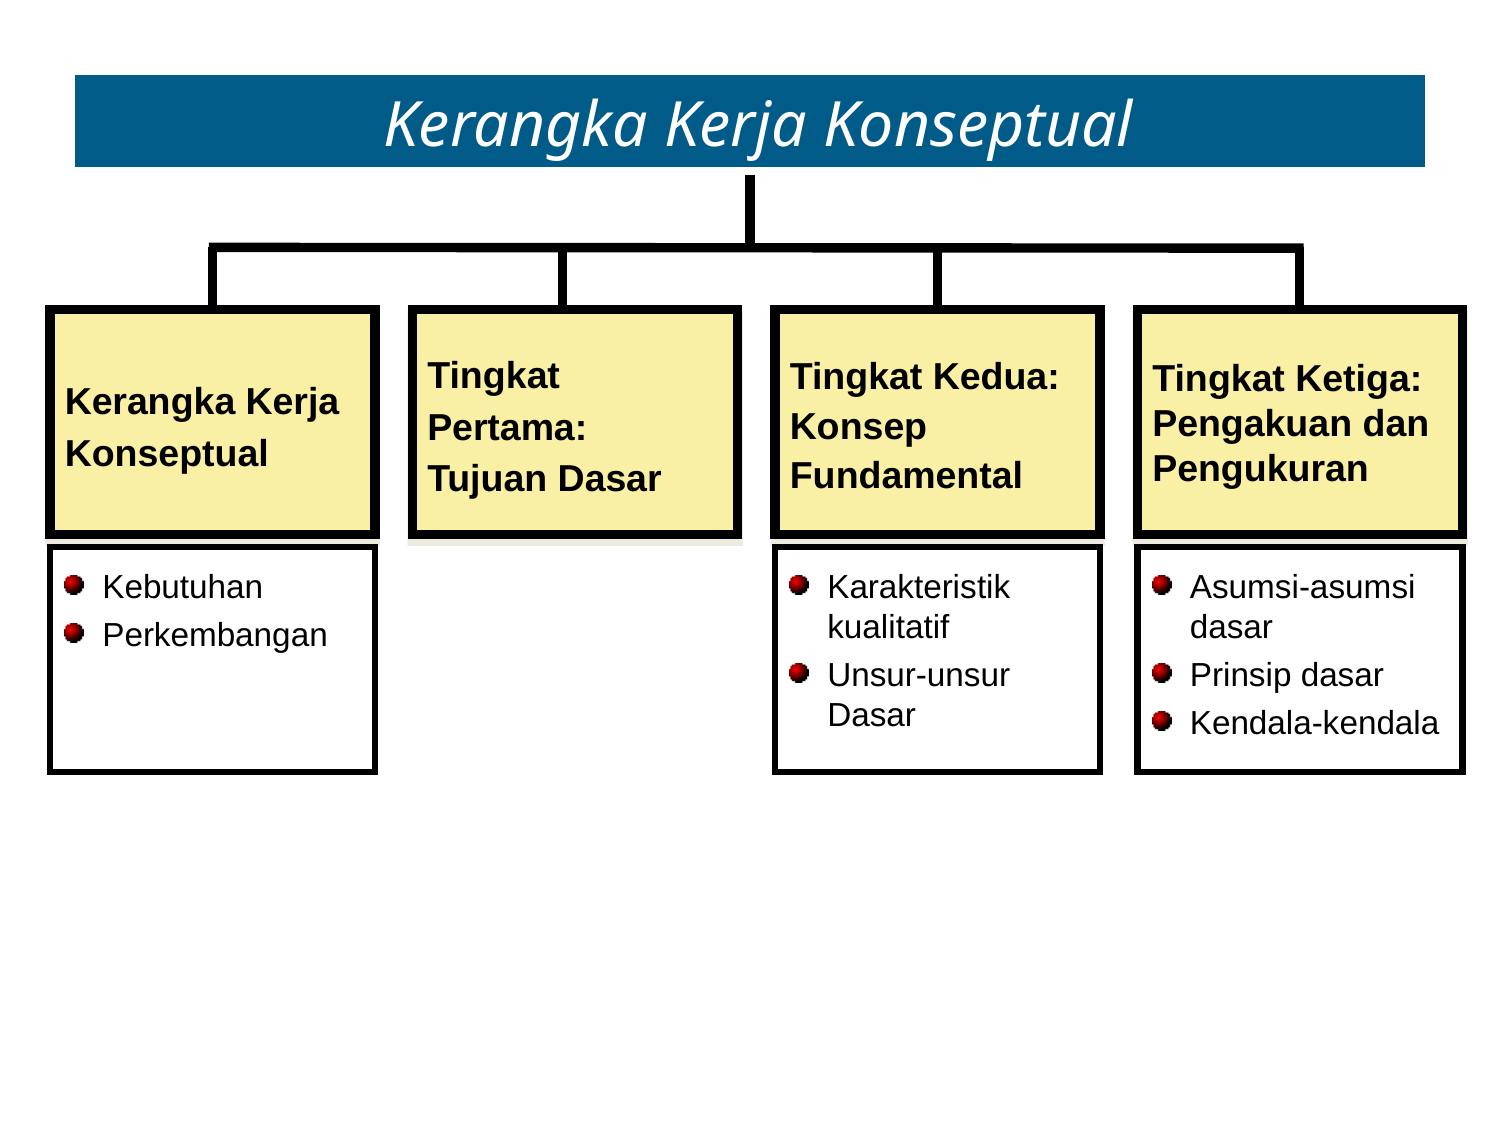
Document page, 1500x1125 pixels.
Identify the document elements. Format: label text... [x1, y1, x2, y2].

text_box Kebutuhan Perkembangan [50, 546, 375, 772]
picture [1152, 575, 1172, 595]
picture [1152, 711, 1172, 731]
picture [64, 575, 84, 595]
picture [789, 575, 809, 595]
title Kerangka Kerja Konseptual [75, 75, 1425, 167]
picture [1152, 663, 1172, 683]
text_box Karakteristik kualitatif Unsur-unsur Dasar [774, 546, 1100, 772]
picture [64, 623, 84, 643]
text_box Tingkat Kedua: Konsep Fundamental [774, 309, 1100, 535]
text_box Tingkat Ketiga: Pengakuan dan Pengukuran [1137, 309, 1463, 535]
text_box Tingkat Pertama: Tujuan Dasar [412, 309, 738, 535]
text_box Kerangka Kerja Konseptual [50, 309, 375, 535]
picture [789, 663, 809, 683]
text_box Asumsi-asumsi dasar Prinsip dasar Kendala-kendala [1137, 546, 1463, 772]
